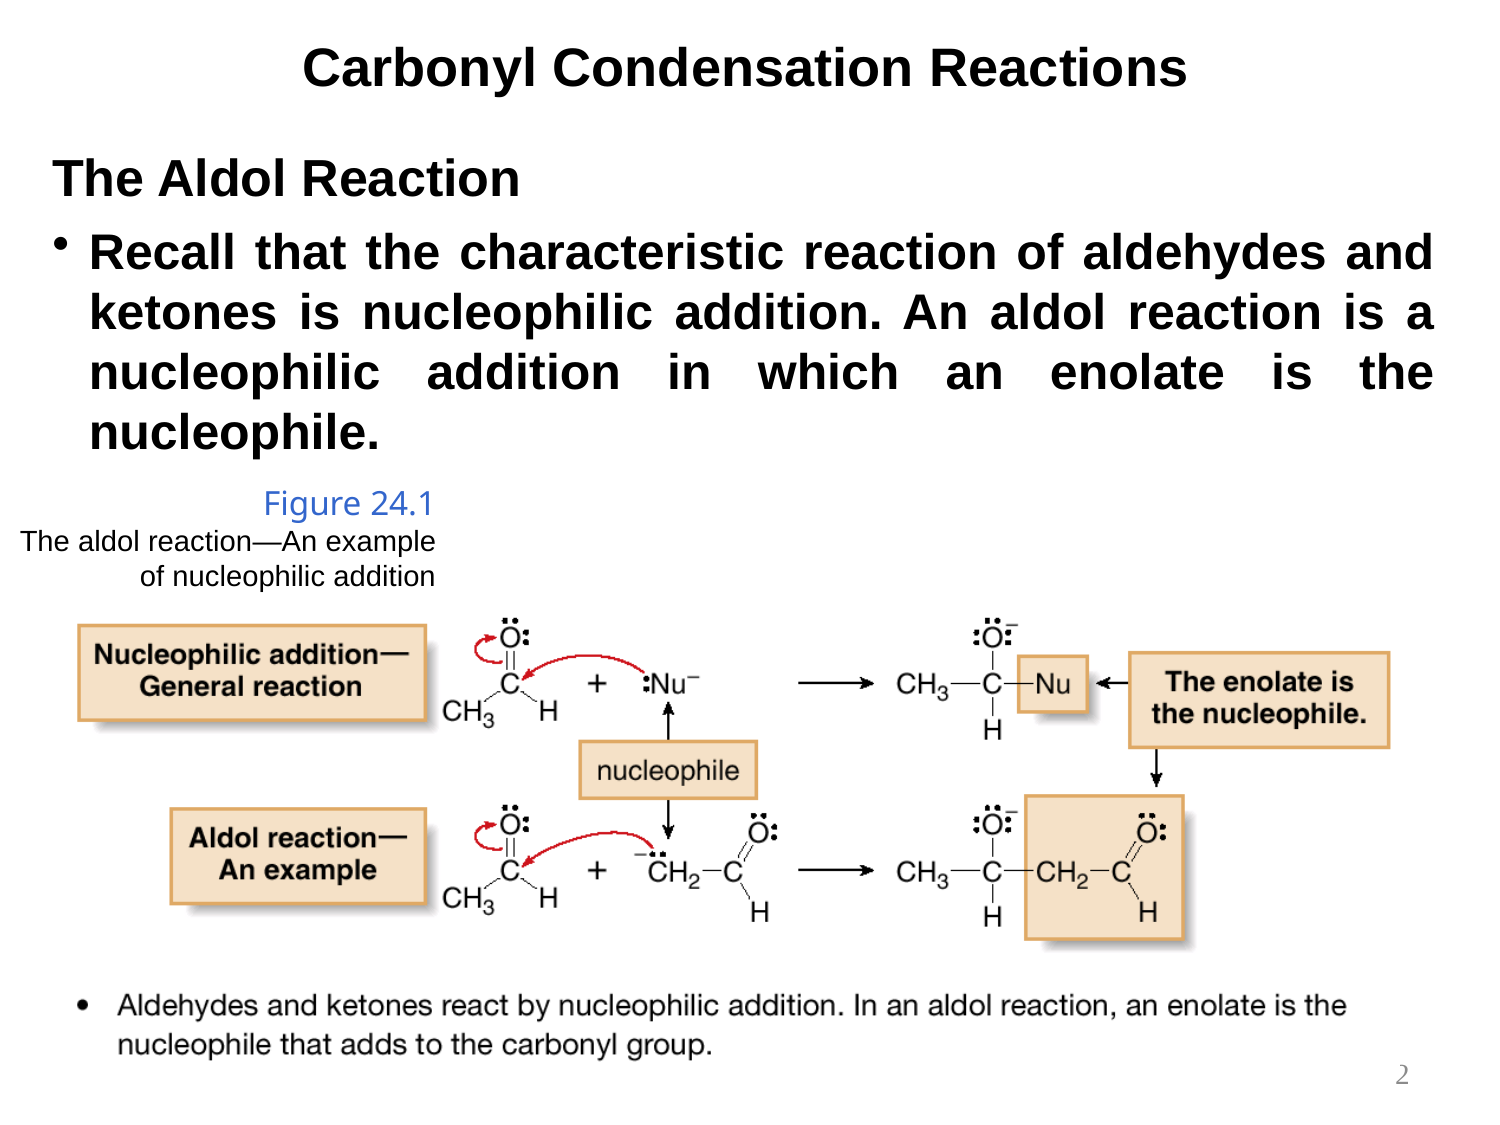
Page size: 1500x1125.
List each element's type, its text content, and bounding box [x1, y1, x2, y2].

text_box Figure 24.1 The aldol reaction—An example of nucleophilic addition [4, 474, 451, 600]
text_box Carbonyl Condensation Reactions [287, 24, 1213, 105]
slide_number 2 [1074, 1042, 1425, 1103]
picture [62, 599, 1400, 1078]
text_box Recall that the characteristic reaction of aldehydes and ketones is nucleophilic addition. An aldol reaction is a nucleophilic addition in which an enolate is the nucleophile. [37, 212, 1450, 468]
text_box The Aldol Reaction [37, 137, 1275, 212]
